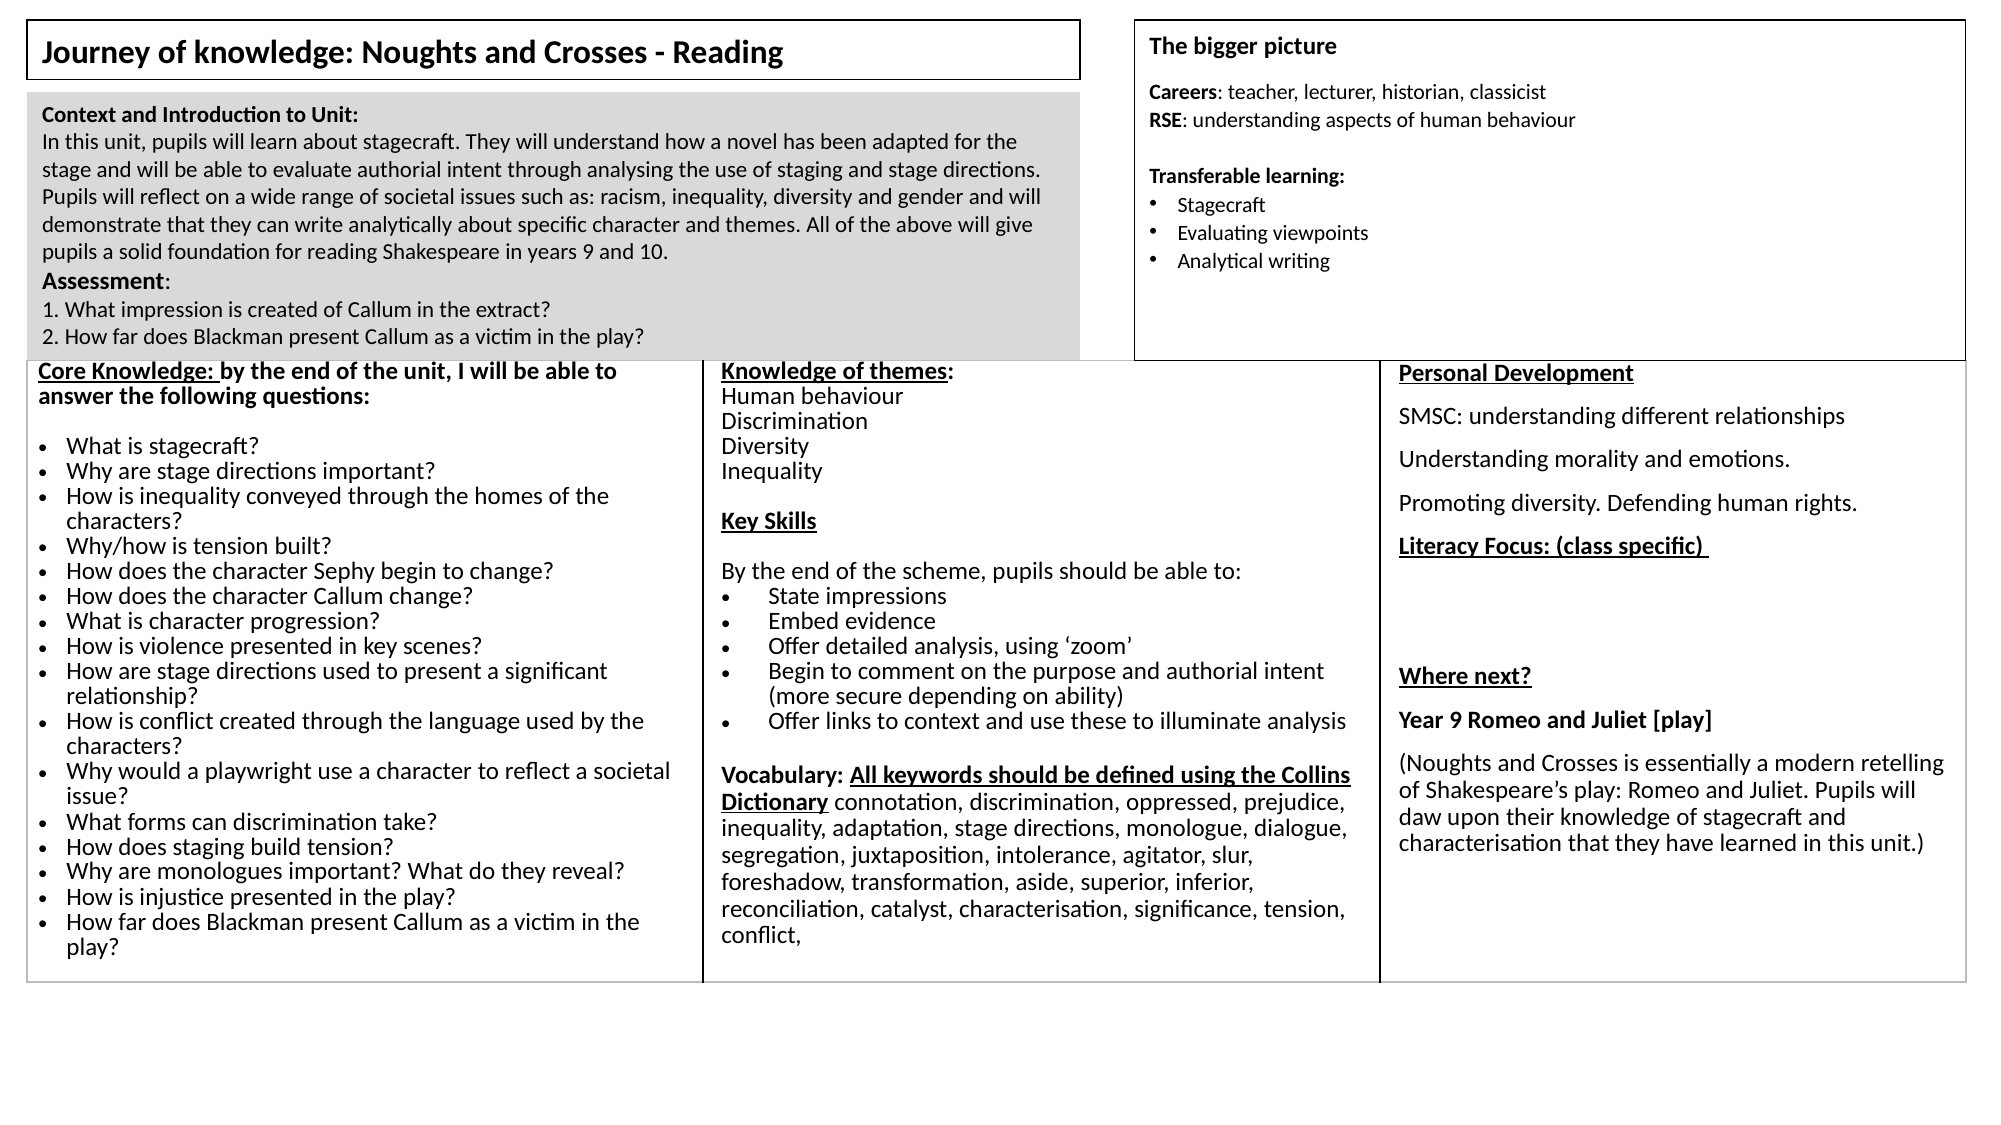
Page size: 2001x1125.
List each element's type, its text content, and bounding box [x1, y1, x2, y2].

table_header Core Knowledge: by the end of the unit, I will be able to answer the following questions: What is stagecraft? Why are stage directions important? How is inequality conveyed through the homes of the characters? Why/how is tension built? How does the character Sephy begin to change? How does the character Callum change? What is character progression? How is violence presented in key scenes? How are stage directions used to present a significant relationship? How is conflict created through the language used by the characters? Why would a playwright use a character to reflect a societal issue? What forms can discrimination take? How does staging build tension? Why are monologues important? What do they reveal? How is injustice presented in the play? How far does Blackman present Callum as a victim in the play? [28, 361, 702, 981]
text_box Context and Introduction to Unit: In this unit, pupils will learn about stagecraft. They will understand how a novel has been adapted for the stage and will be able to evaluate authorial intent through analysing the use of staging and stage directions. Pupils will reflect on a wide range of societal issues such as: racism, inequality, diversity and gender and will demonstrate that they can write analytically about specific character and themes. All of the above will give pupils a solid foundation for reading Shakespeare in years 9 and 10. Assessment: 1. What impression is created of Callum in the extract? 2. How far does Blackman present Callum as a victim in the play? [27, 92, 1080, 360]
table_header Knowledge of themes: Human behaviour Discrimination Diversity Inequality Key Skills By the end of the scheme, pupils should be able to: State impressions Embed evidence Offer detailed analysis, using ‘zoom’ Begin to comment on the purpose and authorial intent (more secure depending on ability) Offer links to context and use these to illuminate analysis Vocabulary: All keywords should be defined using the Collins Dictionary connotation, discrimination, oppressed, prejudice, inequality, adaptation, stage directions, monologue, dialogue, segregation, juxtaposition, intolerance, agitator, slur, foreshadow, transformation, aside, superior, inferior, reconciliation, catalyst, characterisation, significance, tension, conflict, [704, 361, 1379, 981]
text_box The bigger picture Careers: teacher, lecturer, historian, classicist RSE: understanding aspects of human behaviour Transferable learning: Stagecraft Evaluating viewpoints Analytical writing [1134, 20, 1966, 361]
text_box Journey of knowledge: Noughts and Crosses - Reading [27, 20, 1080, 80]
table_header Personal Development SMSC: understanding different relationships Understanding morality and emotions. Promoting diversity. Defending human rights. Literacy Focus: (class specific) Where next? Year 9 Romeo and Juliet [play] (Noughts and Crosses is essentially a modern retelling of Shakespeare’s play: Romeo and Juliet. Pupils will daw upon their knowledge of stagecraft and characterisation that they have learned in this unit.) [1381, 361, 1965, 981]
